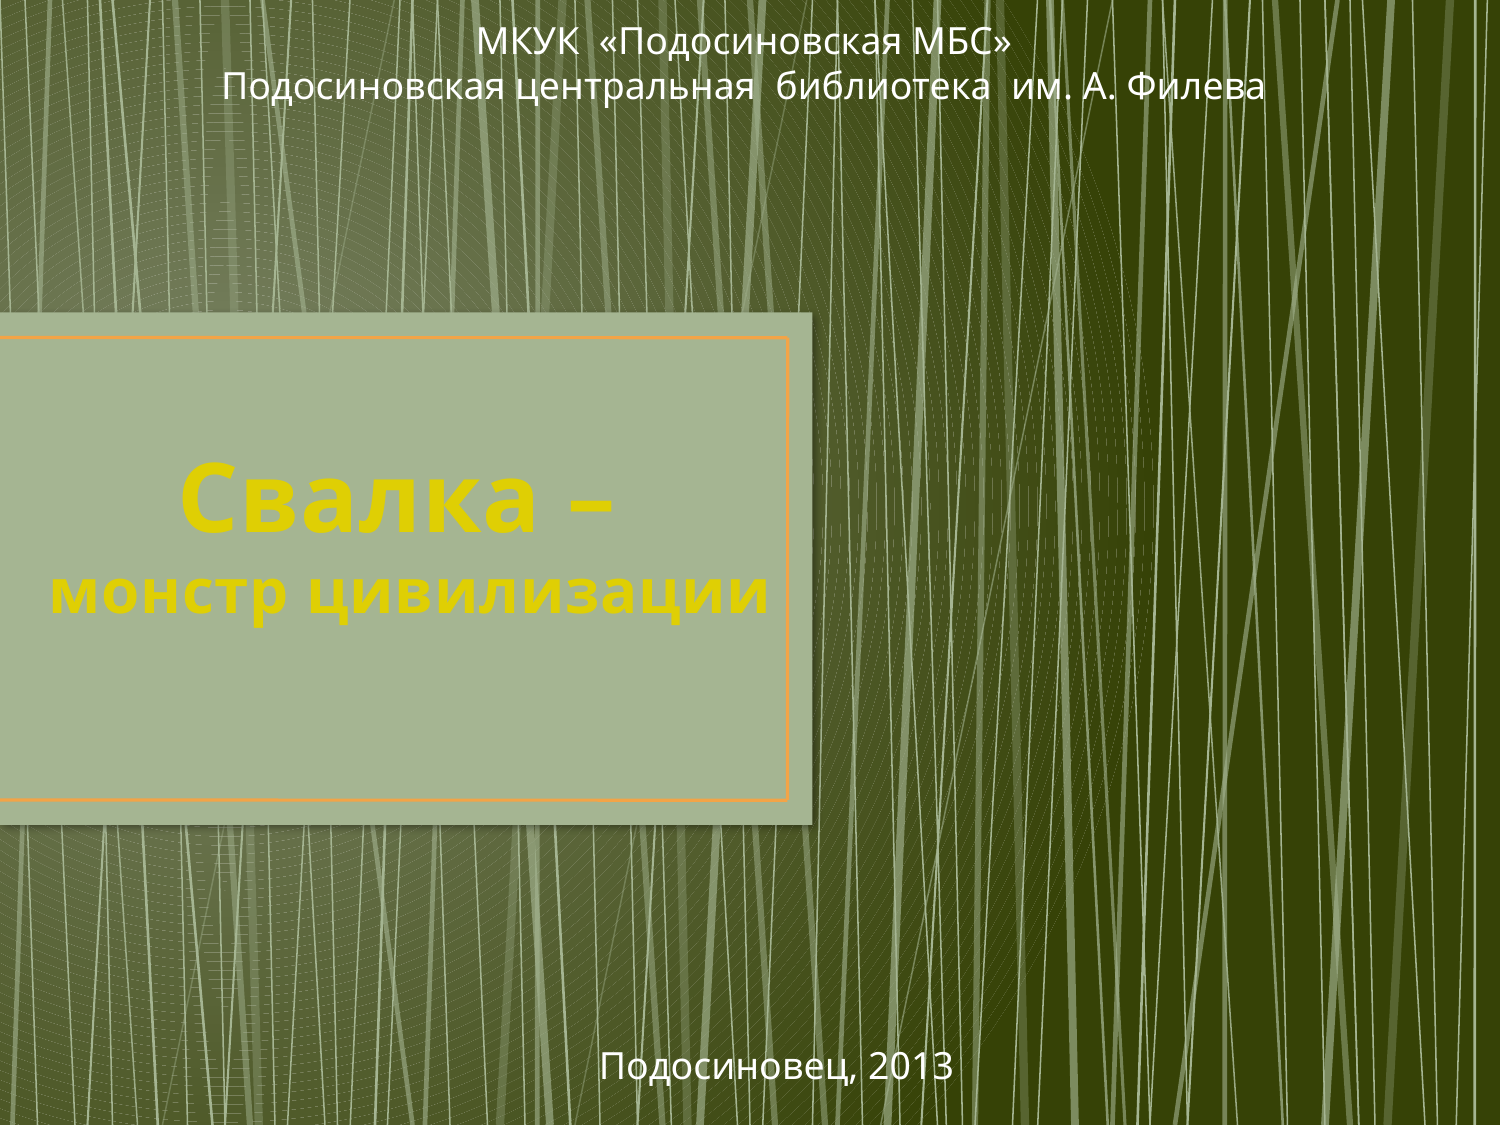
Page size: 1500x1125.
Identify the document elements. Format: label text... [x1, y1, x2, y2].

text_box Подосиновец, 2013 [583, 1034, 970, 1095]
title Свалка – монстр цивилизации [0, 385, 821, 634]
text_box МКУК «Подосиновская МБС» Подосиновская центральная библиотека им. А. Филева [64, 9, 1424, 115]
